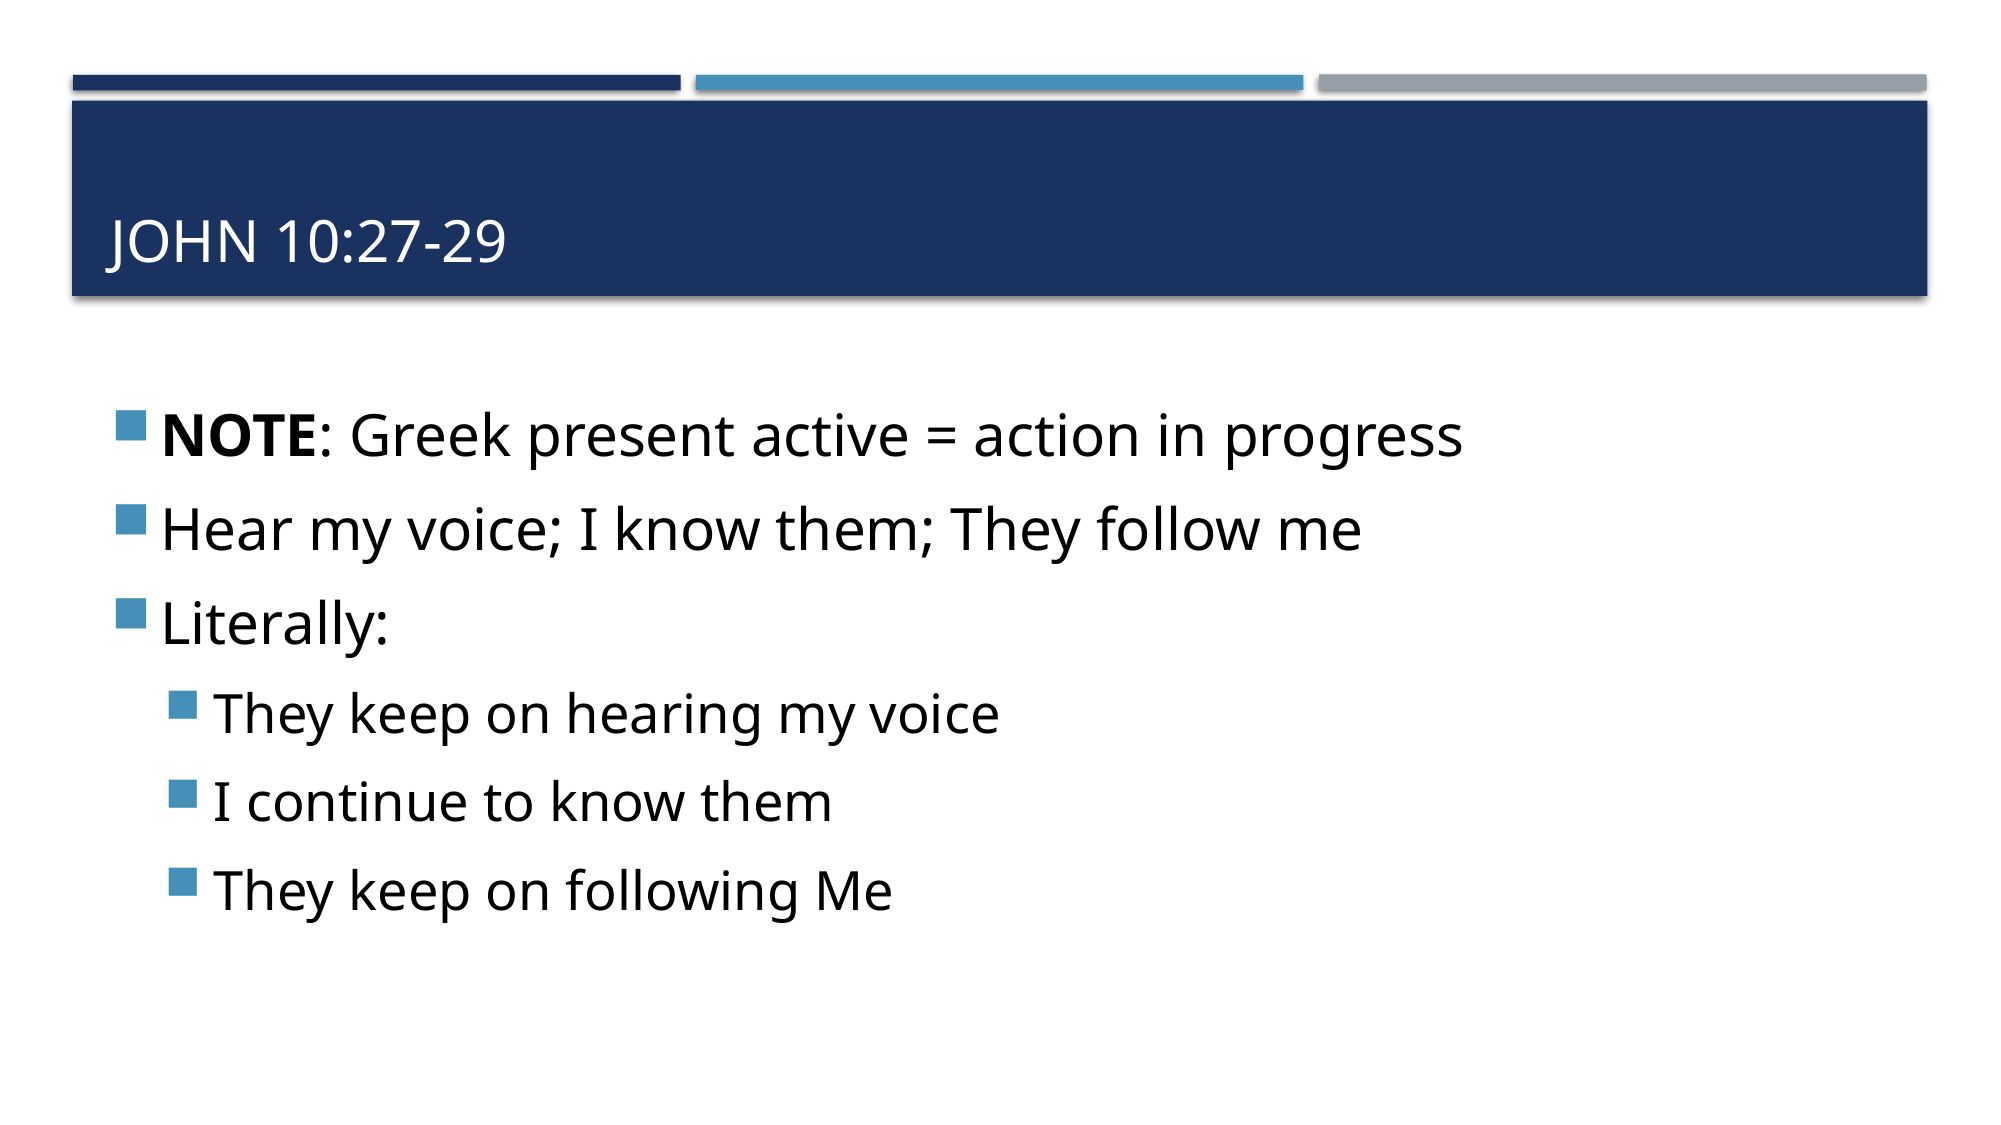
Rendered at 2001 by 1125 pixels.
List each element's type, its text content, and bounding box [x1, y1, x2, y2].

title John 10:27-29 [95, 115, 1905, 282]
list NOTE: Greek present active = action in progress Hear my voice; I know them; They follow me Literally: They keep on hearing my voice I continue to know them They keep on following Me [95, 357, 1905, 962]
